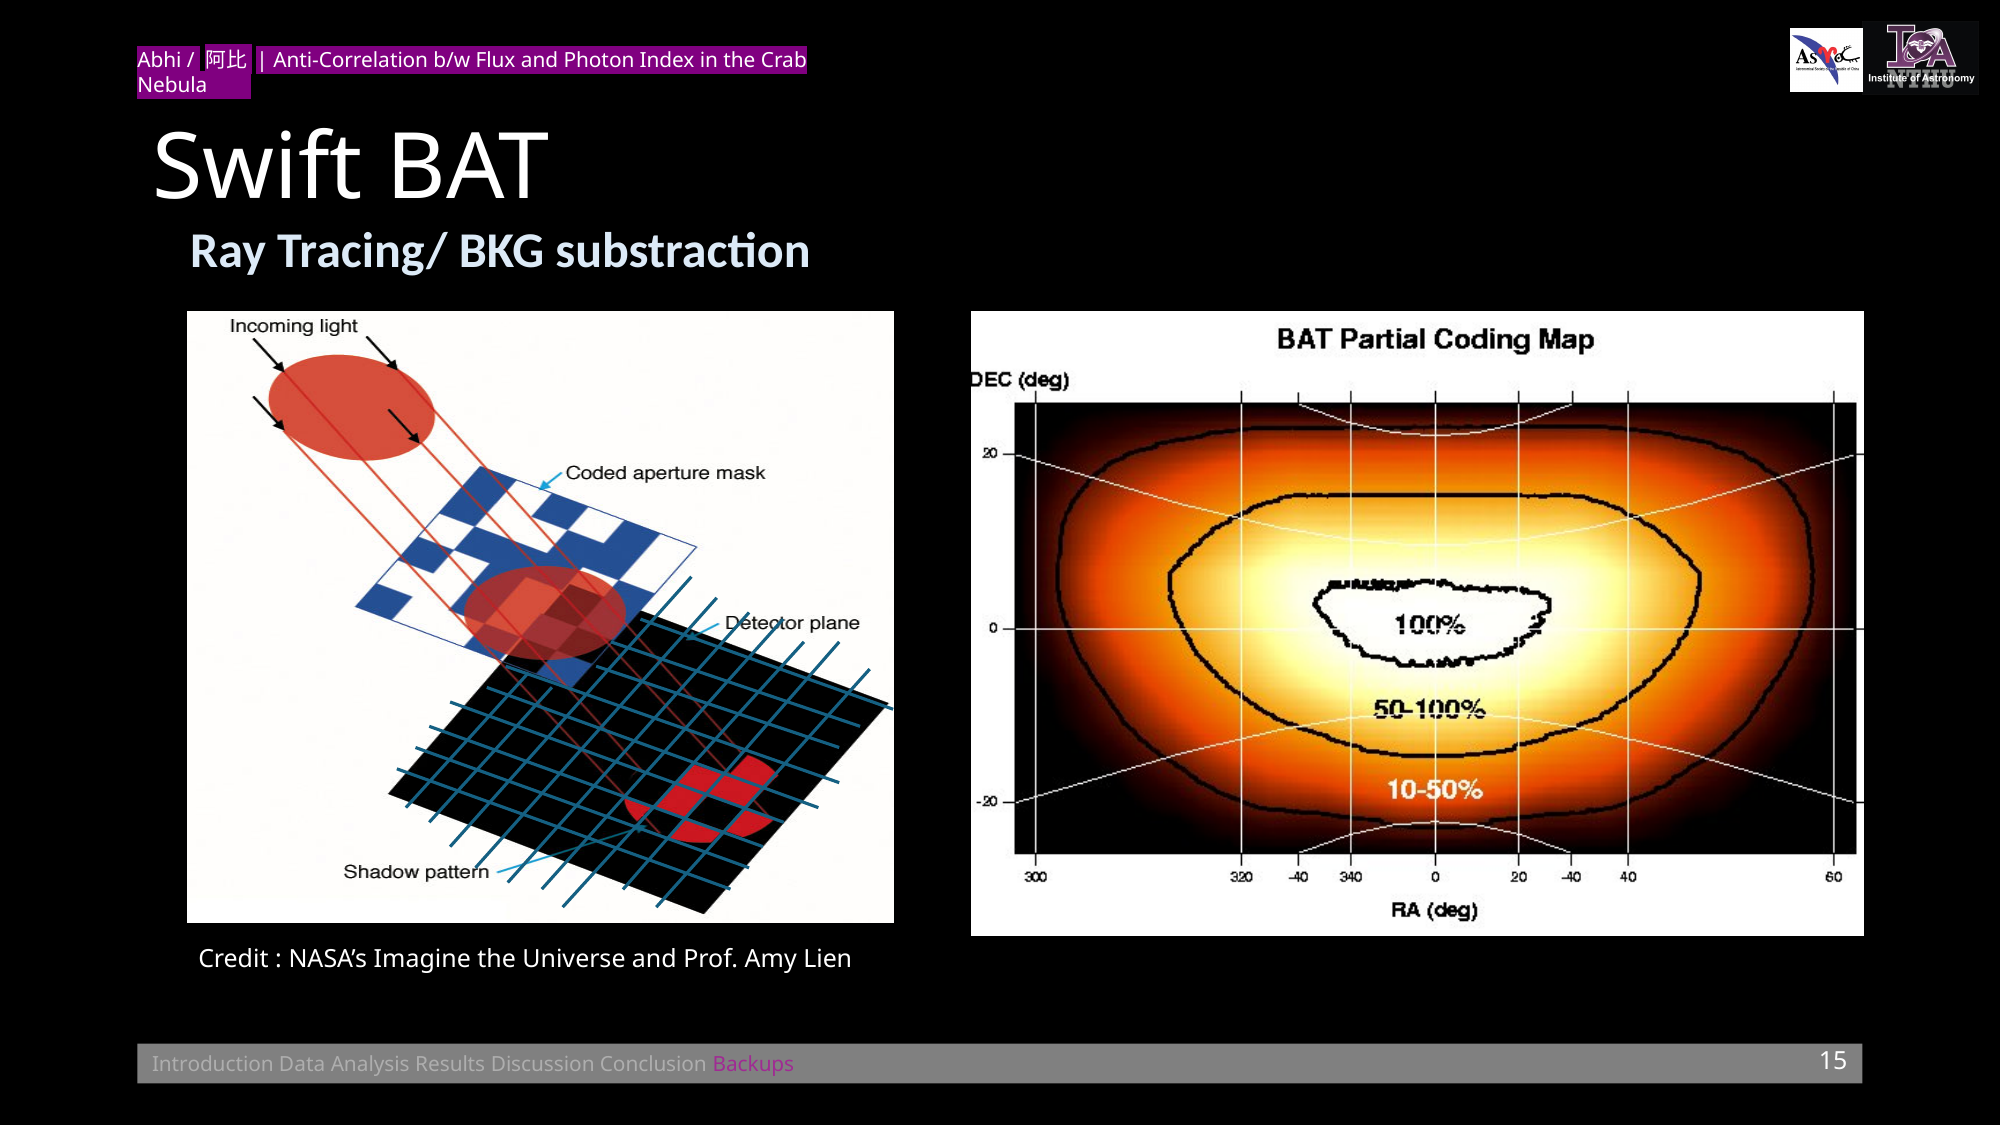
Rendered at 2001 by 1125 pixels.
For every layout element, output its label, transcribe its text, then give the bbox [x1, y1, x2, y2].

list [970, 311, 1864, 937]
text_box Credit : NASA’s Imagine the Universe and Prof. Amy Lien [183, 934, 905, 980]
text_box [186, 311, 894, 924]
title Swift BAT [137, 59, 1863, 278]
picture [1790, 21, 1979, 95]
text_box Ray Tracing/ BKG substraction [175, 217, 882, 286]
slide_number 15 [1746, 1042, 1863, 1081]
text_box Introduction Data Analysis Results Discussion Conclusion Backups [137, 1043, 1863, 1084]
